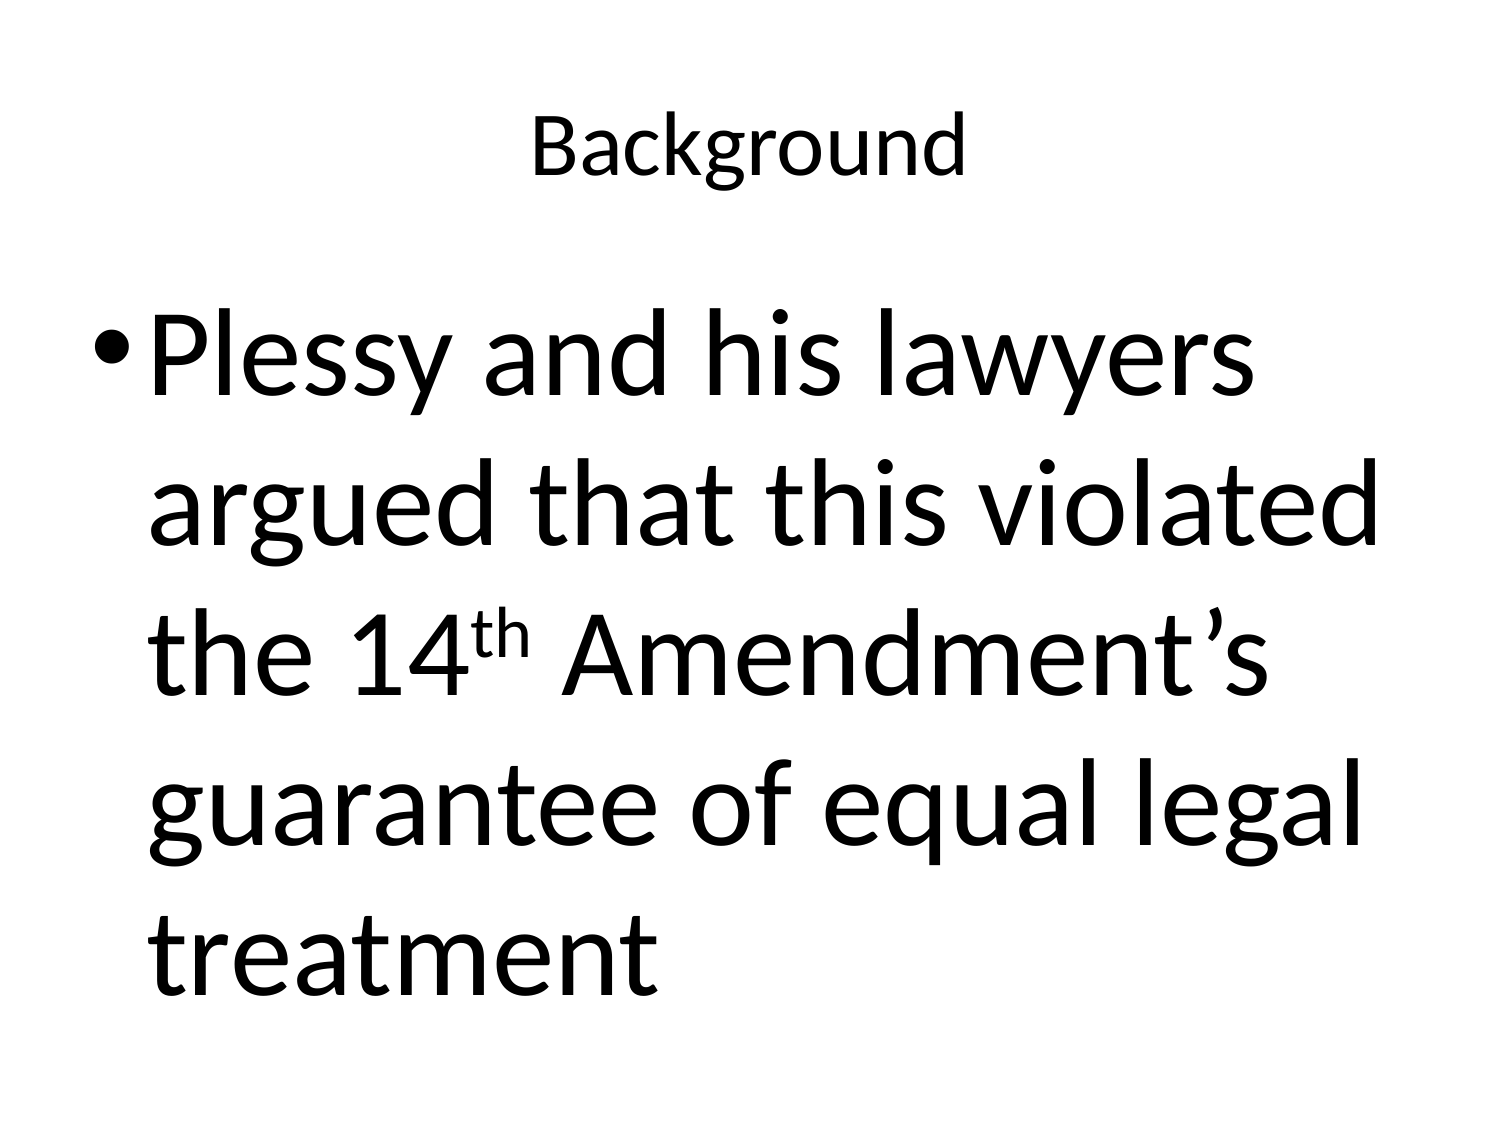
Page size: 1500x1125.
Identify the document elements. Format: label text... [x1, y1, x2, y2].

title Background [75, 45, 1425, 233]
list Plessy and his lawyers argued that this violated the 14th Amendment’s guarantee of equal legal treatment [75, 262, 1425, 1005]
